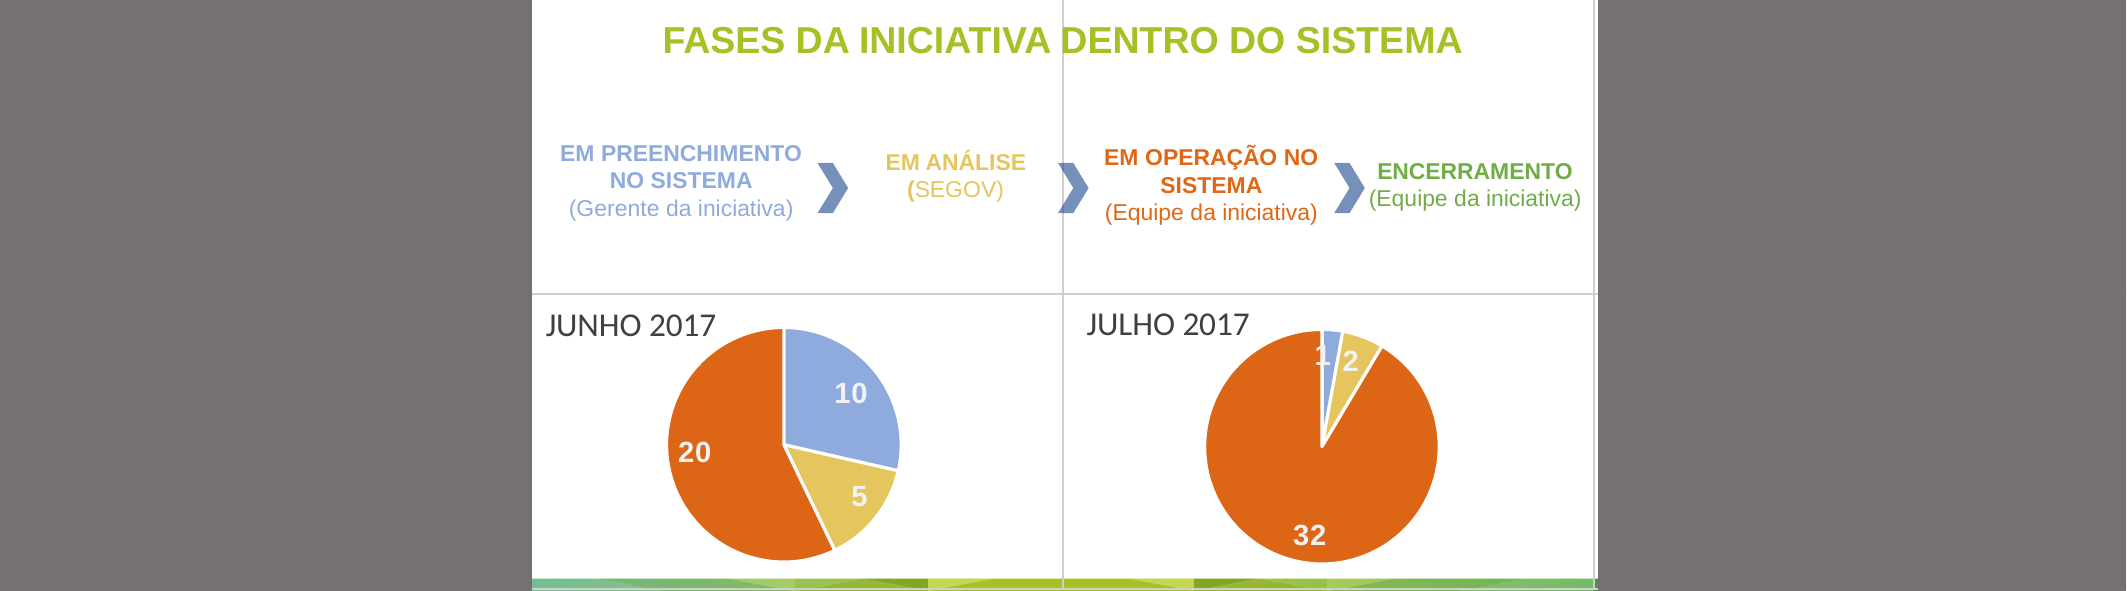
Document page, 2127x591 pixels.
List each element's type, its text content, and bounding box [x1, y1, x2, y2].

text_box Julho 2017 [1064, 295, 1272, 350]
text_box [1598, 0, 2126, 591]
picture [532, 578, 606, 588]
picture [1064, 578, 1144, 588]
text_box [0, 0, 532, 591]
picture [1524, 578, 1593, 588]
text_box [535, 131, 1598, 234]
chart [1144, 297, 1524, 591]
chart [606, 295, 986, 591]
text_box FASES DA INICIATIVA DENTRO DO SISTEMA [530, 12, 1595, 87]
text_box Junho 2017 [527, 295, 606, 351]
picture [986, 578, 1062, 588]
